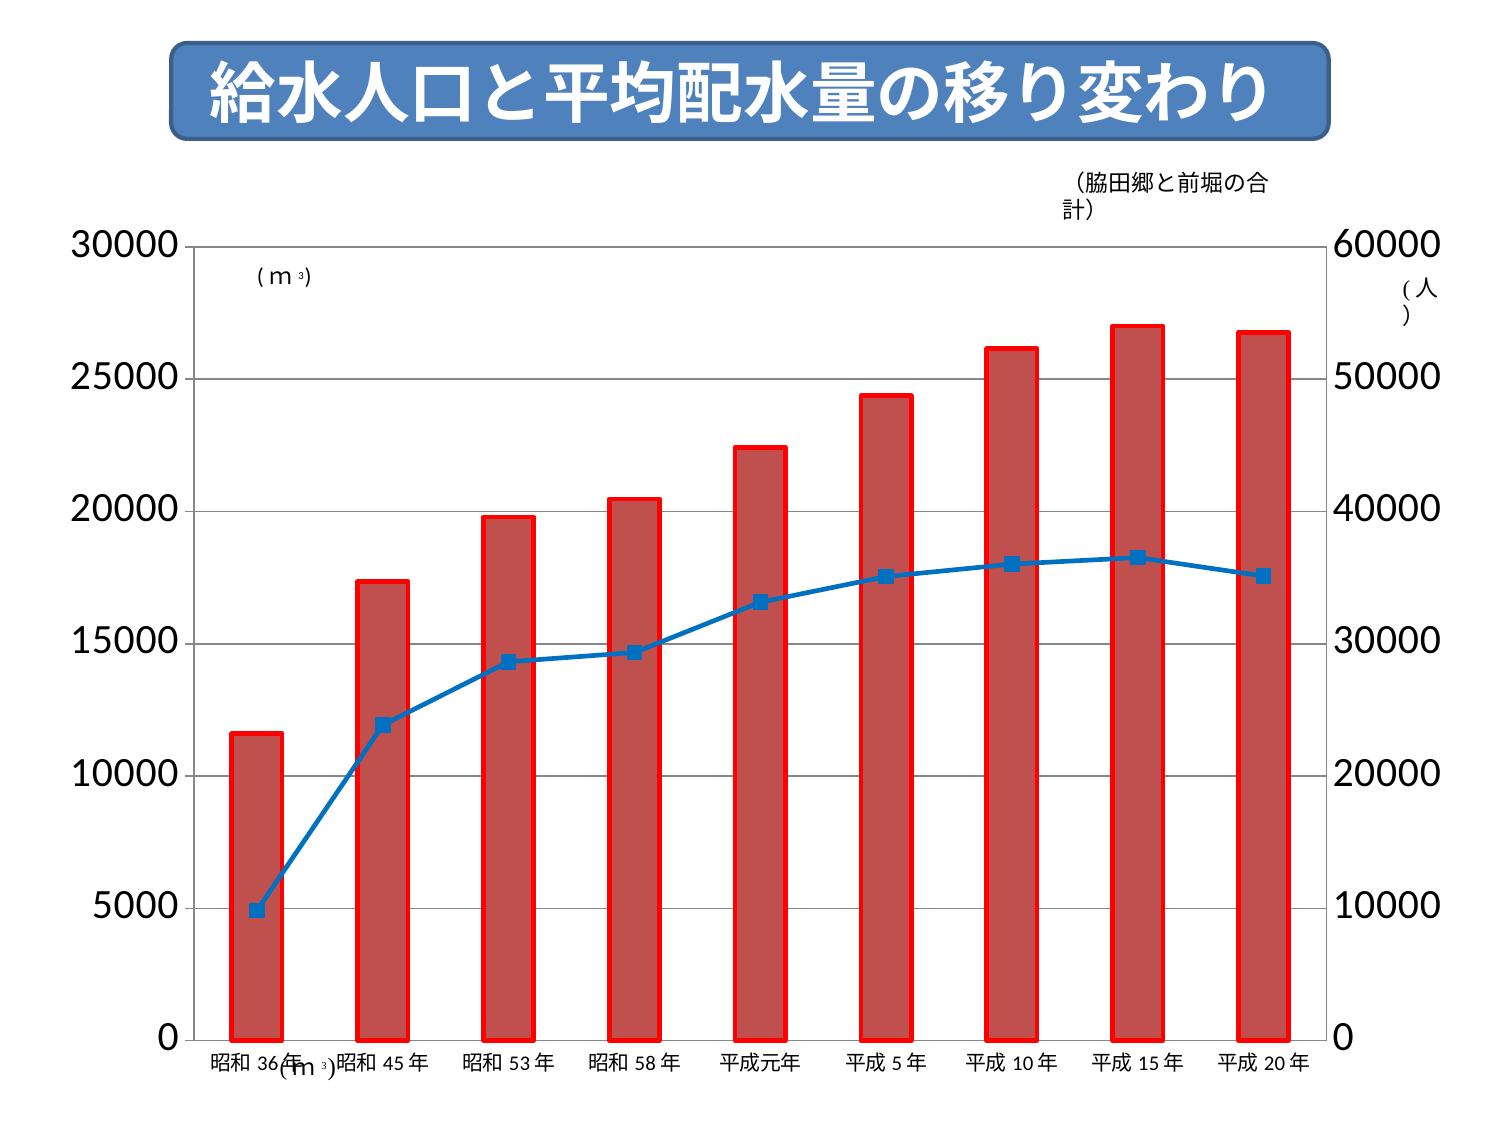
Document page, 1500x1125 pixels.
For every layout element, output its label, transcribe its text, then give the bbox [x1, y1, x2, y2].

text_box 給水人口と平均配水量の移り変わり [194, 42, 1306, 138]
chart [41, 207, 1471, 1095]
text_box [168, 40, 1331, 141]
text_box （脇田郷と前堀の合計） [1048, 160, 1309, 206]
